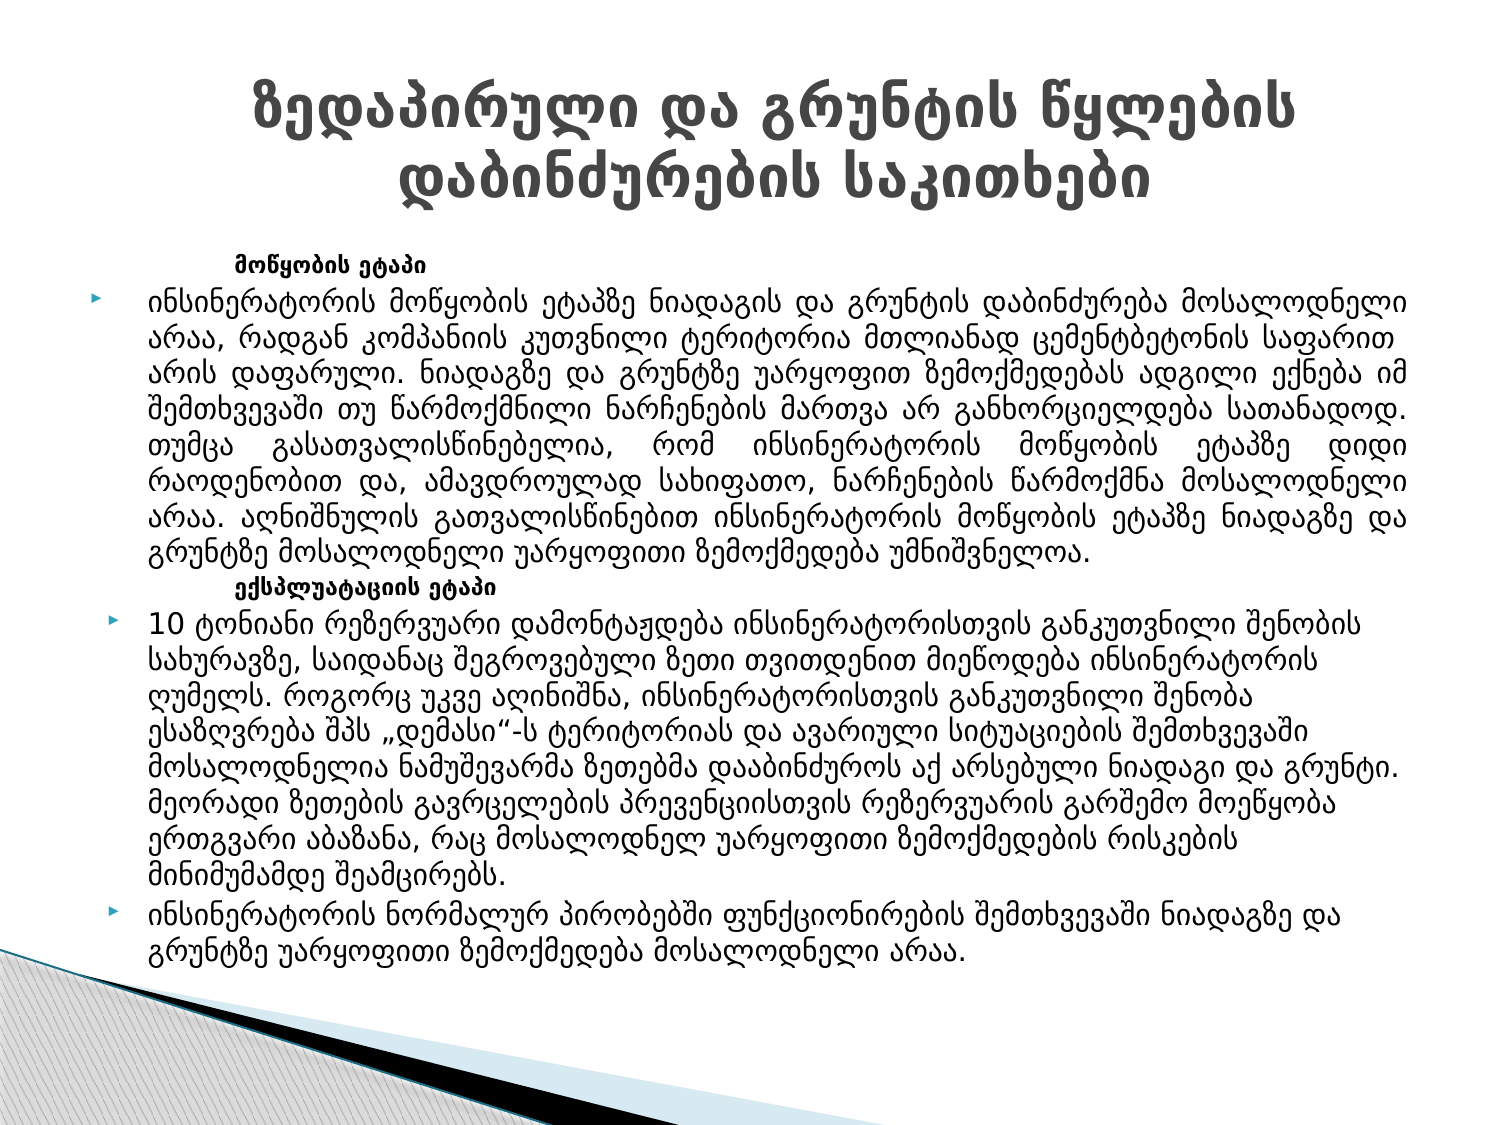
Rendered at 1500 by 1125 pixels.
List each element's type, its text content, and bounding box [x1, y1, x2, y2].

title ზედაპირული და გრუნტის წყლების დაბინძურების საკითხები [125, 45, 1425, 233]
list მოწყობის ეტაპი ინსინერატორის მოწყობის ეტაპზე ნიადაგის და გრუნტის დაბინძურება მოსალოდნელი არაა, რადგან კომპანიის კუთვნილი ტერიტორია მთლიანად ცემენტბეტონის საფარით არის დაფარული. ნიადაგზე და გრუნტზე უარყოფით ზემოქმედებას ადგილი ექნება იმ შემთხვევაში თუ წარმოქმნილი ნარჩენების მართვა არ განხორციელდება სათანადოდ. თუმცა გასათვალისწინებელია, რომ ინსინერატორის მოწყობის ეტაპზე დიდი რაოდენობით და, ამავდროულად სახიფათო, ნარჩენების წარმოქმნა მოსალოდნელი არაა. აღნიშნულის გათვალისწინებით ინსინერატორის მოწყობის ეტაპზე ნიადაგზე და გრუნტზე მოსალოდნელი უარყოფითი ზემოქმედება უმნიშვნელოა. ექსპლუატაციის ეტაპი 10 ტონიანი რეზერვუარი დამონტაჟდება ინსინერატორისთვის განკუთვნილი შენობის სახურავზე, საიდანაც შეგროვებული ზეთი თვითდენით მიეწოდება ინსინერატორის ღუმელს. როგორც უკვე აღინიშნა, ინსინერატორისთვის განკუთვნილი შენობა ესაზღვრება შპს „დემასი“-ს ტერიტორიას და ავარიული სიტუაციების შემთხვევაში მოსალოდნელია ნამუშევარმა ზეთებმა დააბინძუროს აქ არსებული ნიადაგი და გრუნტი. მეორადი ზეთების გავრცელების პრევენციისთვის რეზერვუარის გარშემო მოეწყობა ერთგვარი აბაზანა, რაც მოსალოდნელ უარყოფითი ზემოქმედების რისკების მინიმუმამდე შეამცირებს. ინსინერატორის ნორმალურ პირობებში ფუნქციონირების შემთხვევაში ნიადაგზე და გრუნტზე უარყოფითი ზემოქმედება მოსალოდნელი არაა. [75, 243, 1425, 986]
